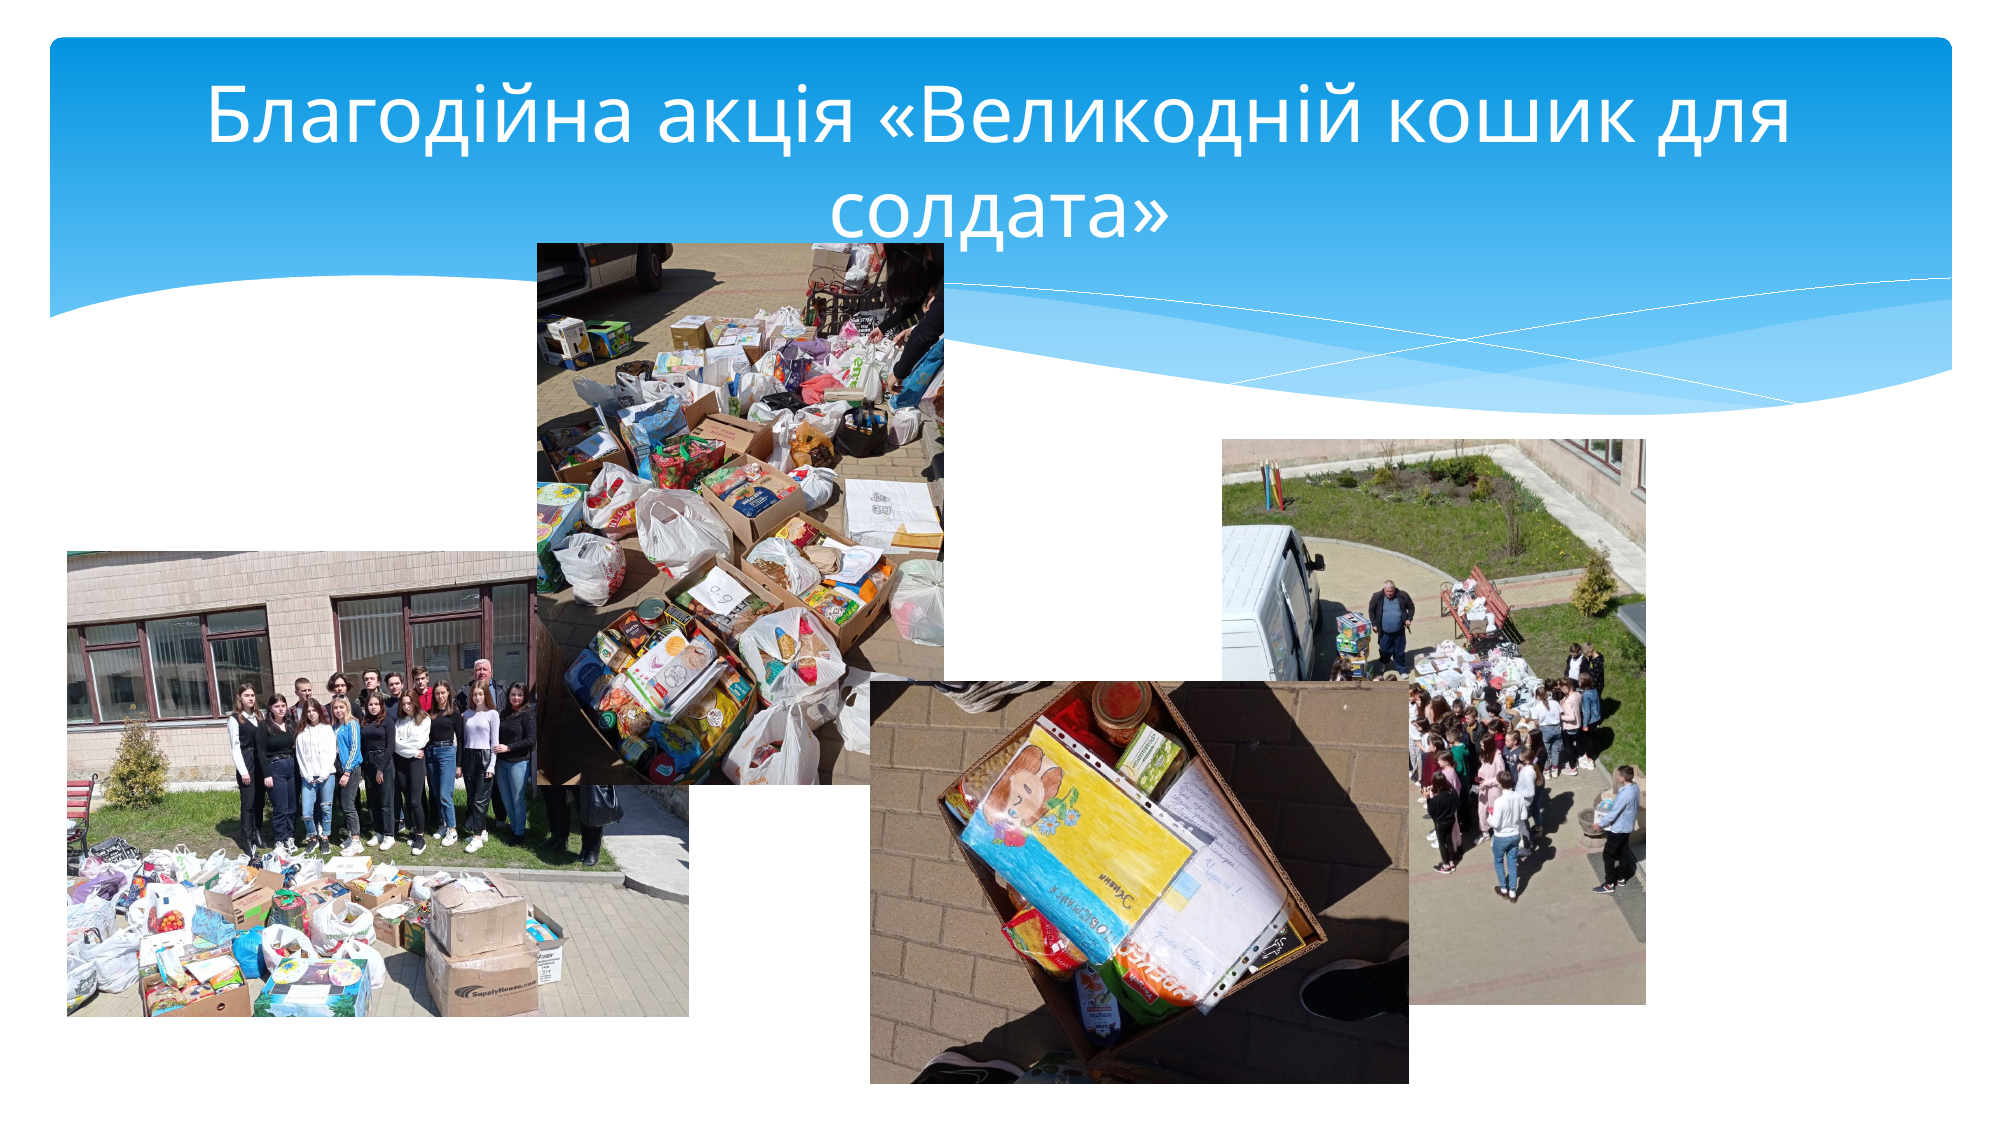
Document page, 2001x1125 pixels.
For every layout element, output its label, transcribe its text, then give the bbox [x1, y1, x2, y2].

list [1222, 439, 1646, 1006]
title Благодійна акція «Великодній кошик для солдата» [99, 55, 1900, 261]
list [66, 551, 689, 1018]
picture [536, 242, 1409, 1085]
